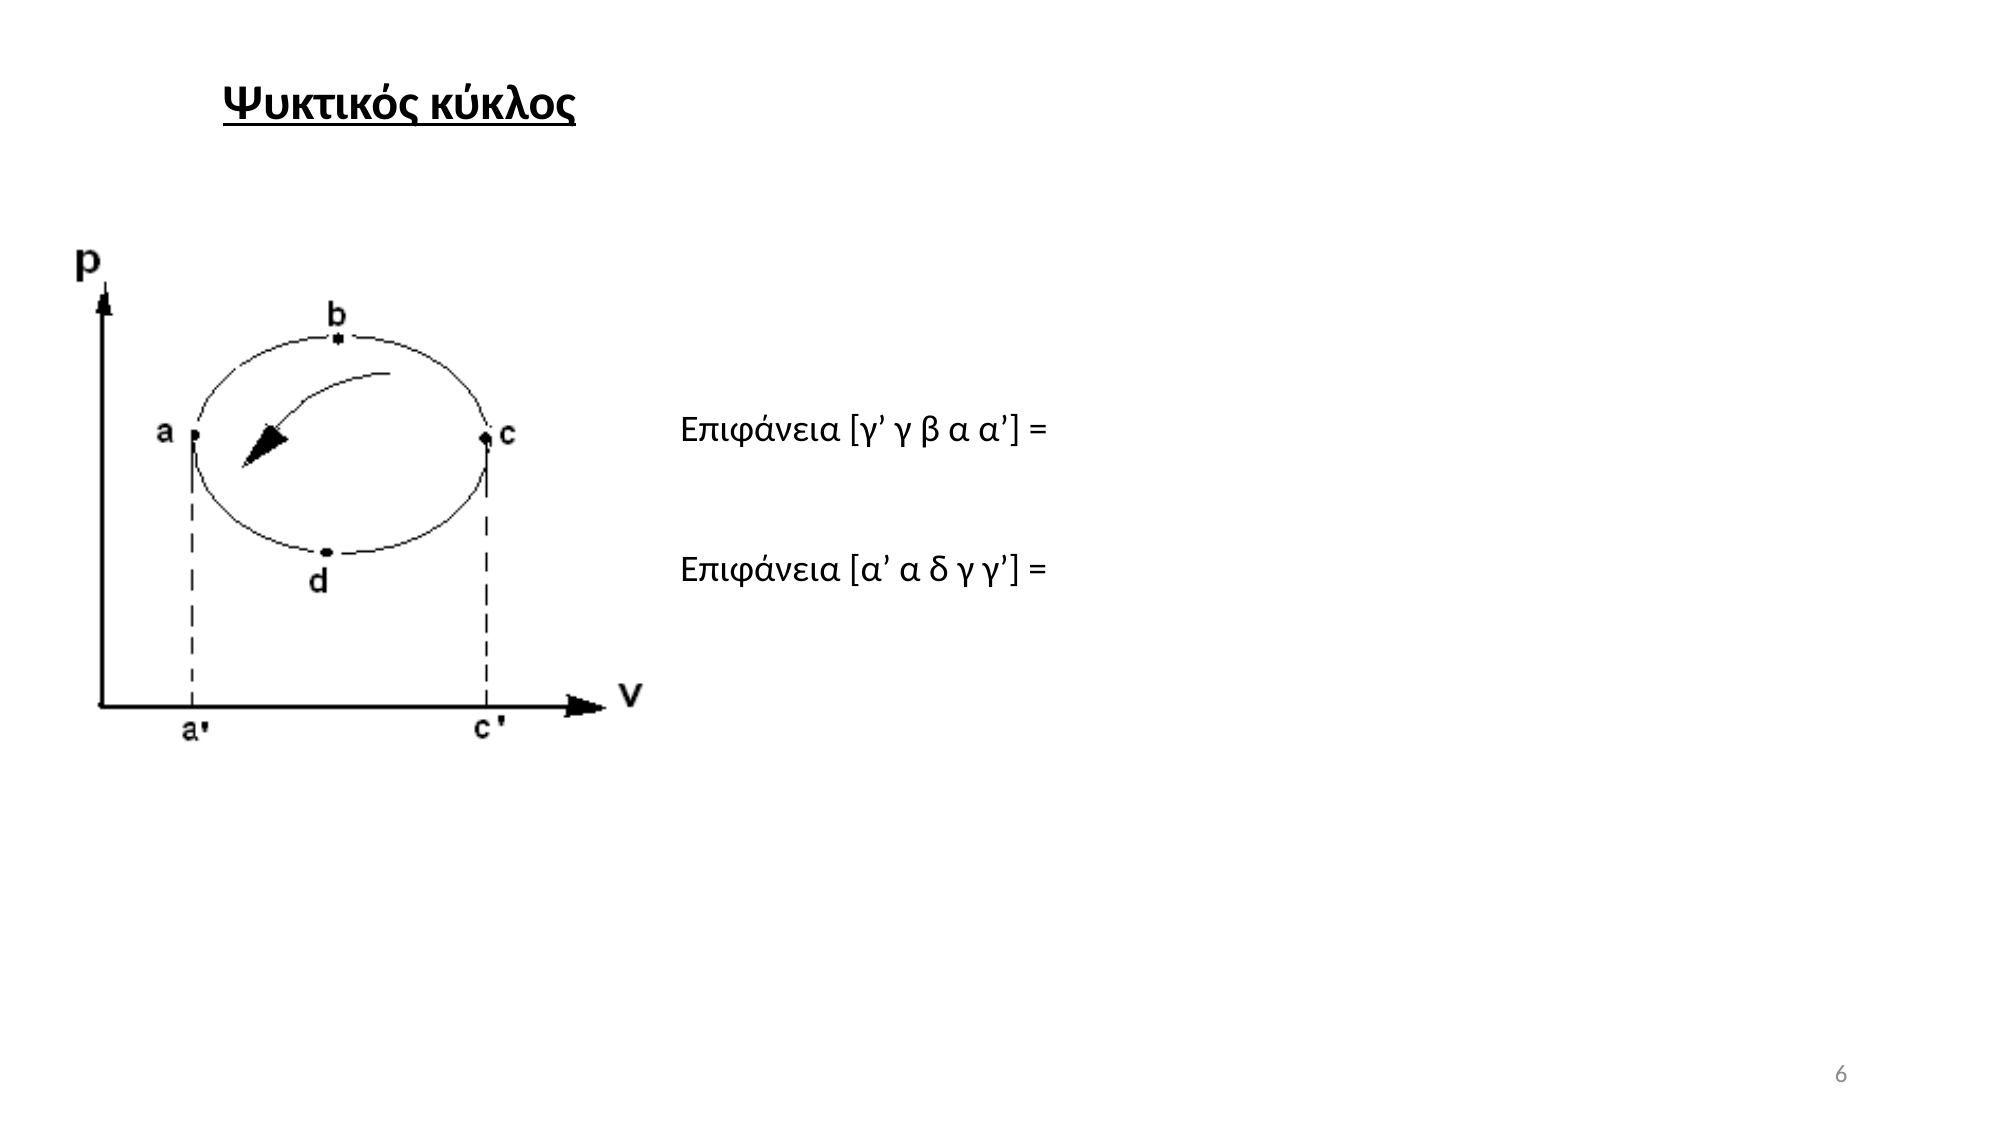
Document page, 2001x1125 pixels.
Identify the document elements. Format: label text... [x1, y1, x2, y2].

text_box Ψυκτικός κύκλος [207, 61, 666, 137]
slide_number 6 [1412, 1042, 1863, 1103]
picture [54, 223, 666, 754]
